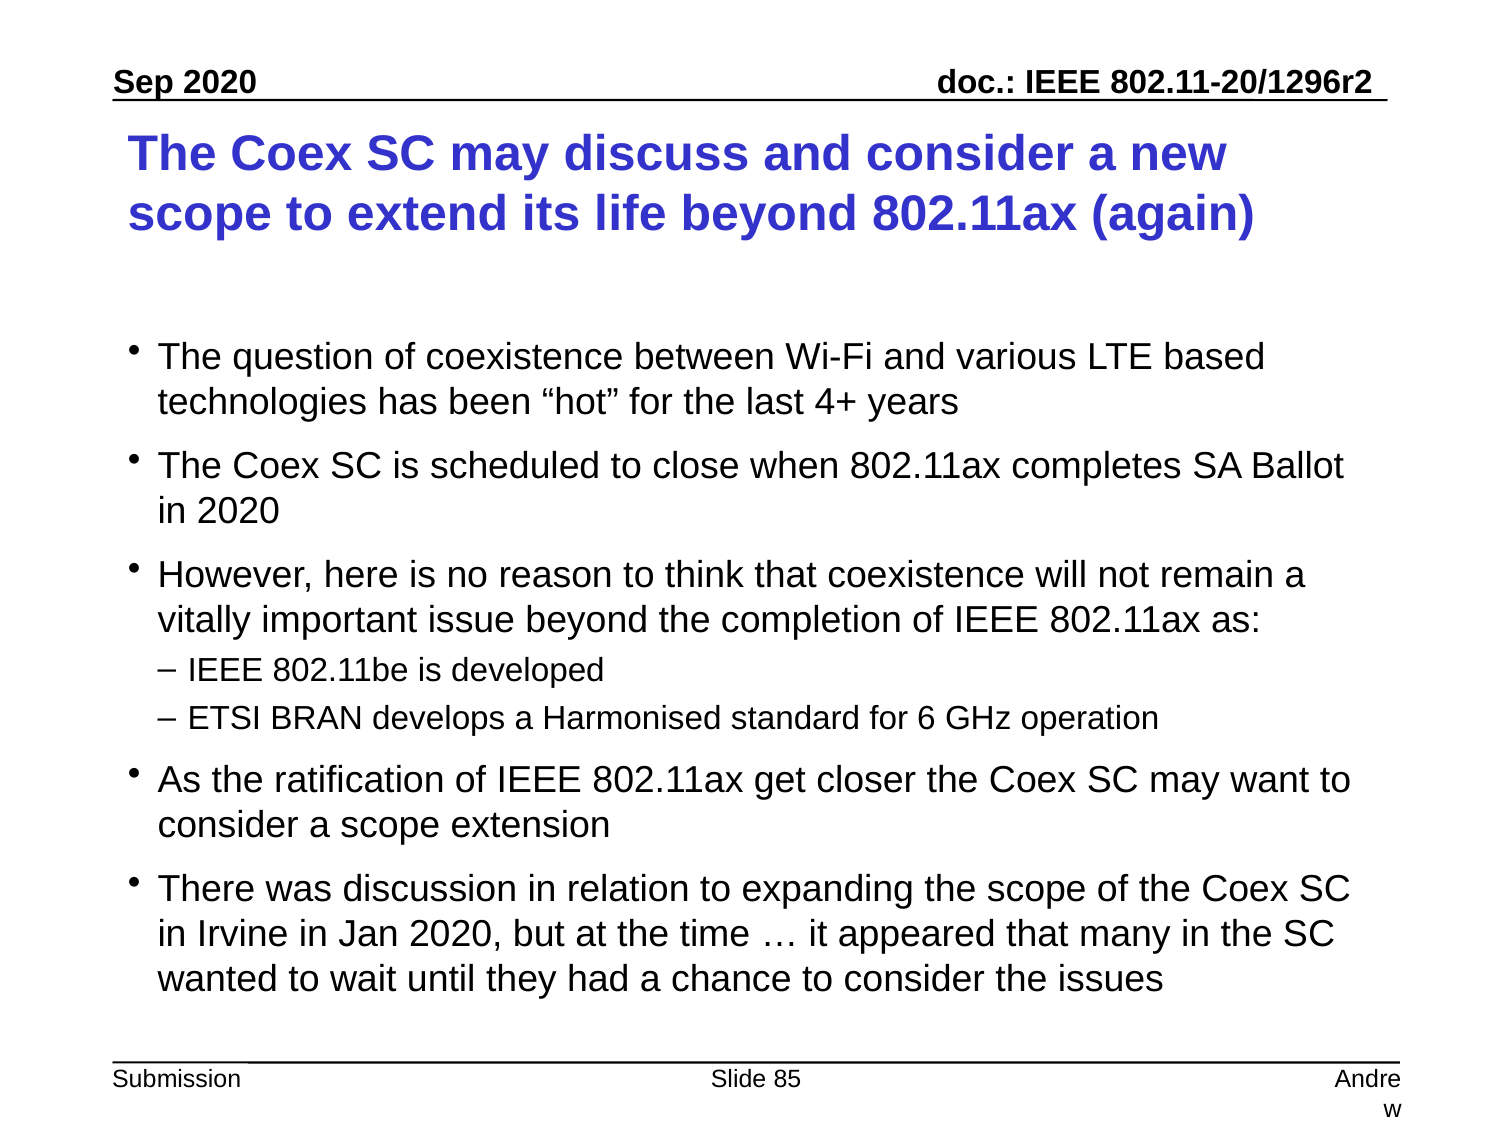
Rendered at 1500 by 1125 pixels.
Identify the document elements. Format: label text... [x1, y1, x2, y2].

list The question of coexistence between Wi-Fi and various LTE based technologies has been “hot” for the last 4+ years The Coex SC is scheduled to close when 802.11ax completes SA Ballot in 2020 However, here is no reason to think that coexistence will not remain a vitally important issue beyond the completion of IEEE 802.11ax as: IEEE 802.11be is developed ETSI BRAN develops a Harmonised standard for 6 GHz operation As the ratification of IEEE 802.11ax get closer the Coex SC may want to consider a scope extension There was discussion in relation to expanding the scope of the Coex SC in Irvine in Jan 2020, but at the time … it appeared that many in the SC wanted to wait until they had a chance to consider the issues [112, 324, 1388, 1000]
footer Andrew Myles, Cisco [1320, 1061, 1402, 1093]
slide_number Slide 85 [709, 1061, 803, 1093]
title The Coex SC may discuss and consider a new scope to extend its life beyond 802.11ax (again) [112, 112, 1388, 288]
